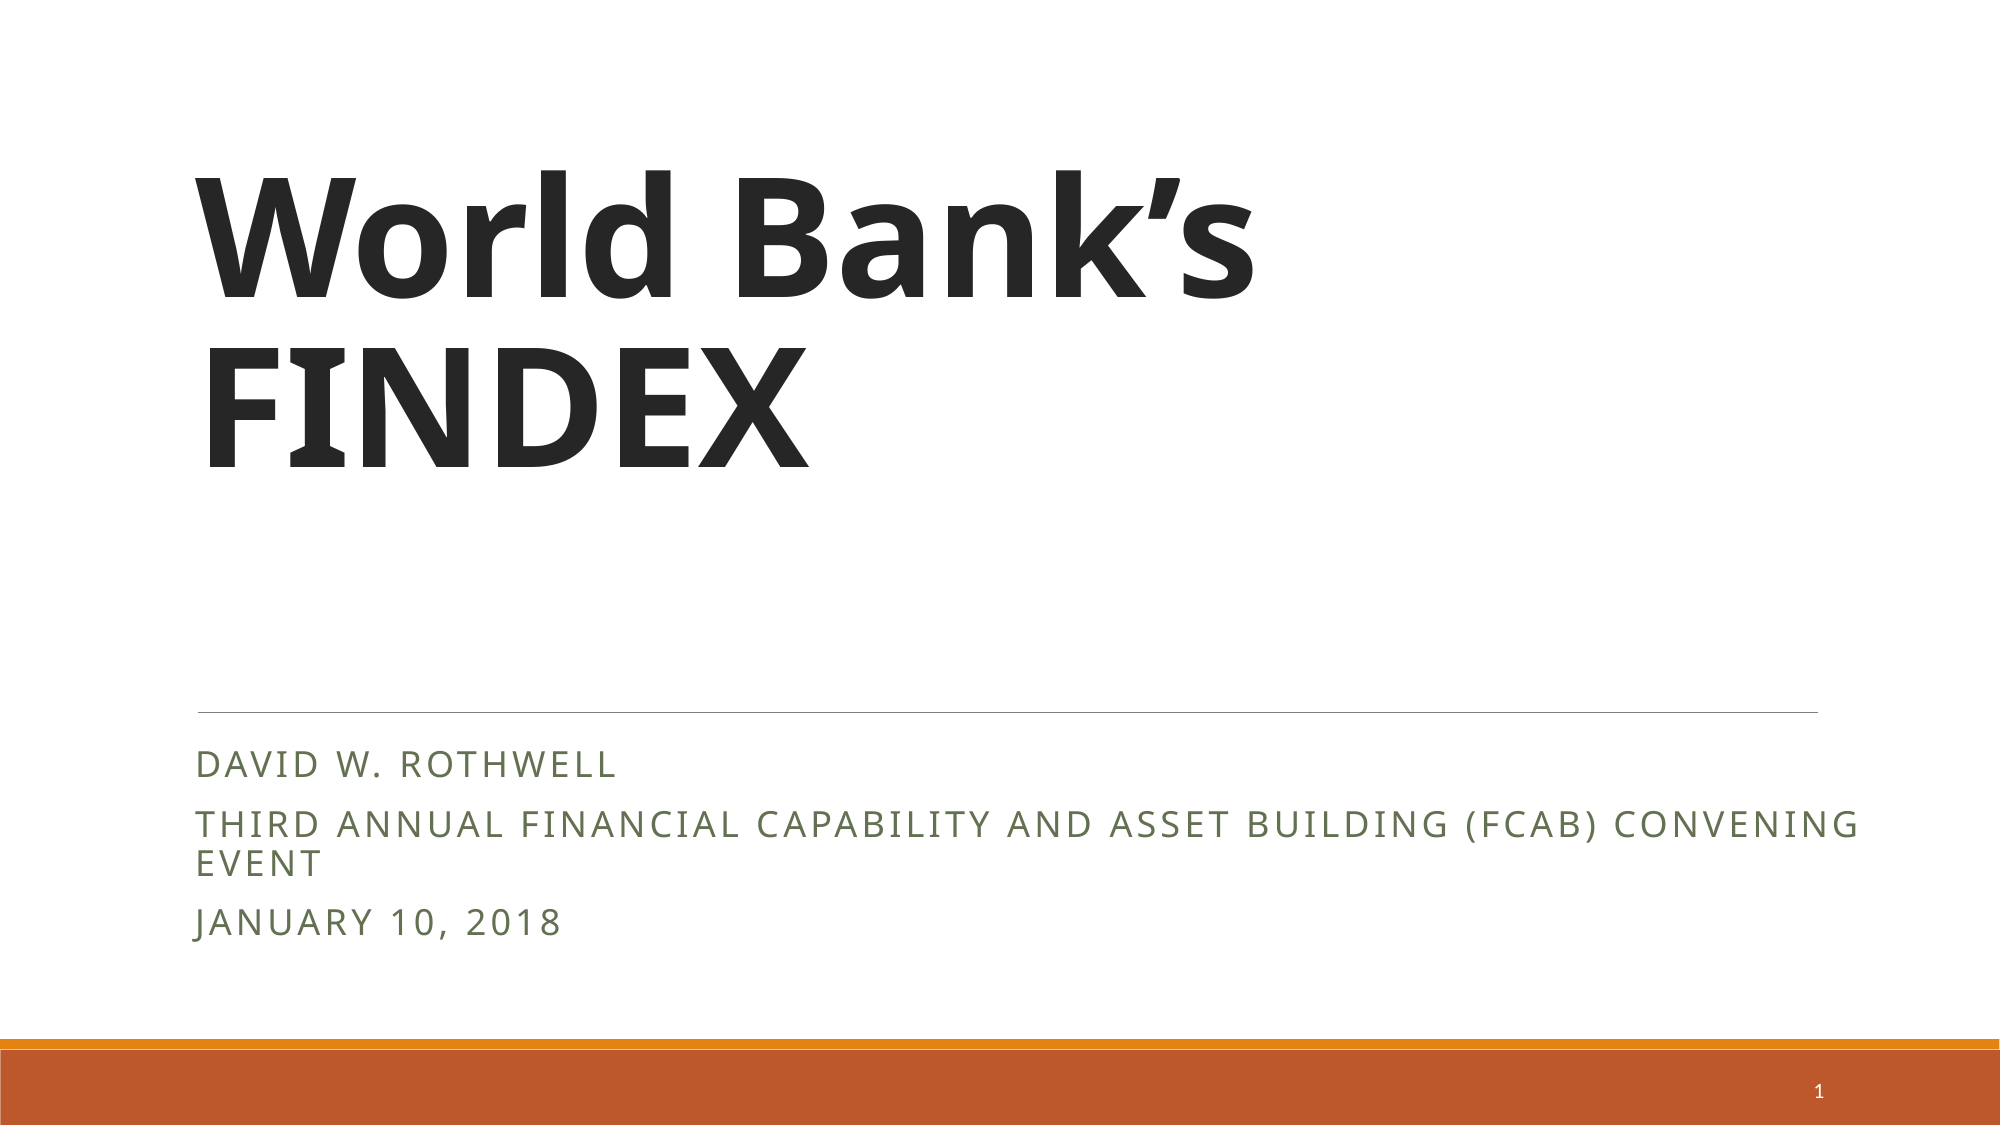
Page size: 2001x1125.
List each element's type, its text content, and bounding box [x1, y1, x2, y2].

slide_number 1 [1624, 1059, 1840, 1120]
title World Bank’s FINDEX [180, 124, 1830, 710]
subtitle David W. Rothwell Third Annual Financial Capability and Asset Building (FCAB) Convening Event January 10, 2018 [180, 739, 1928, 954]
